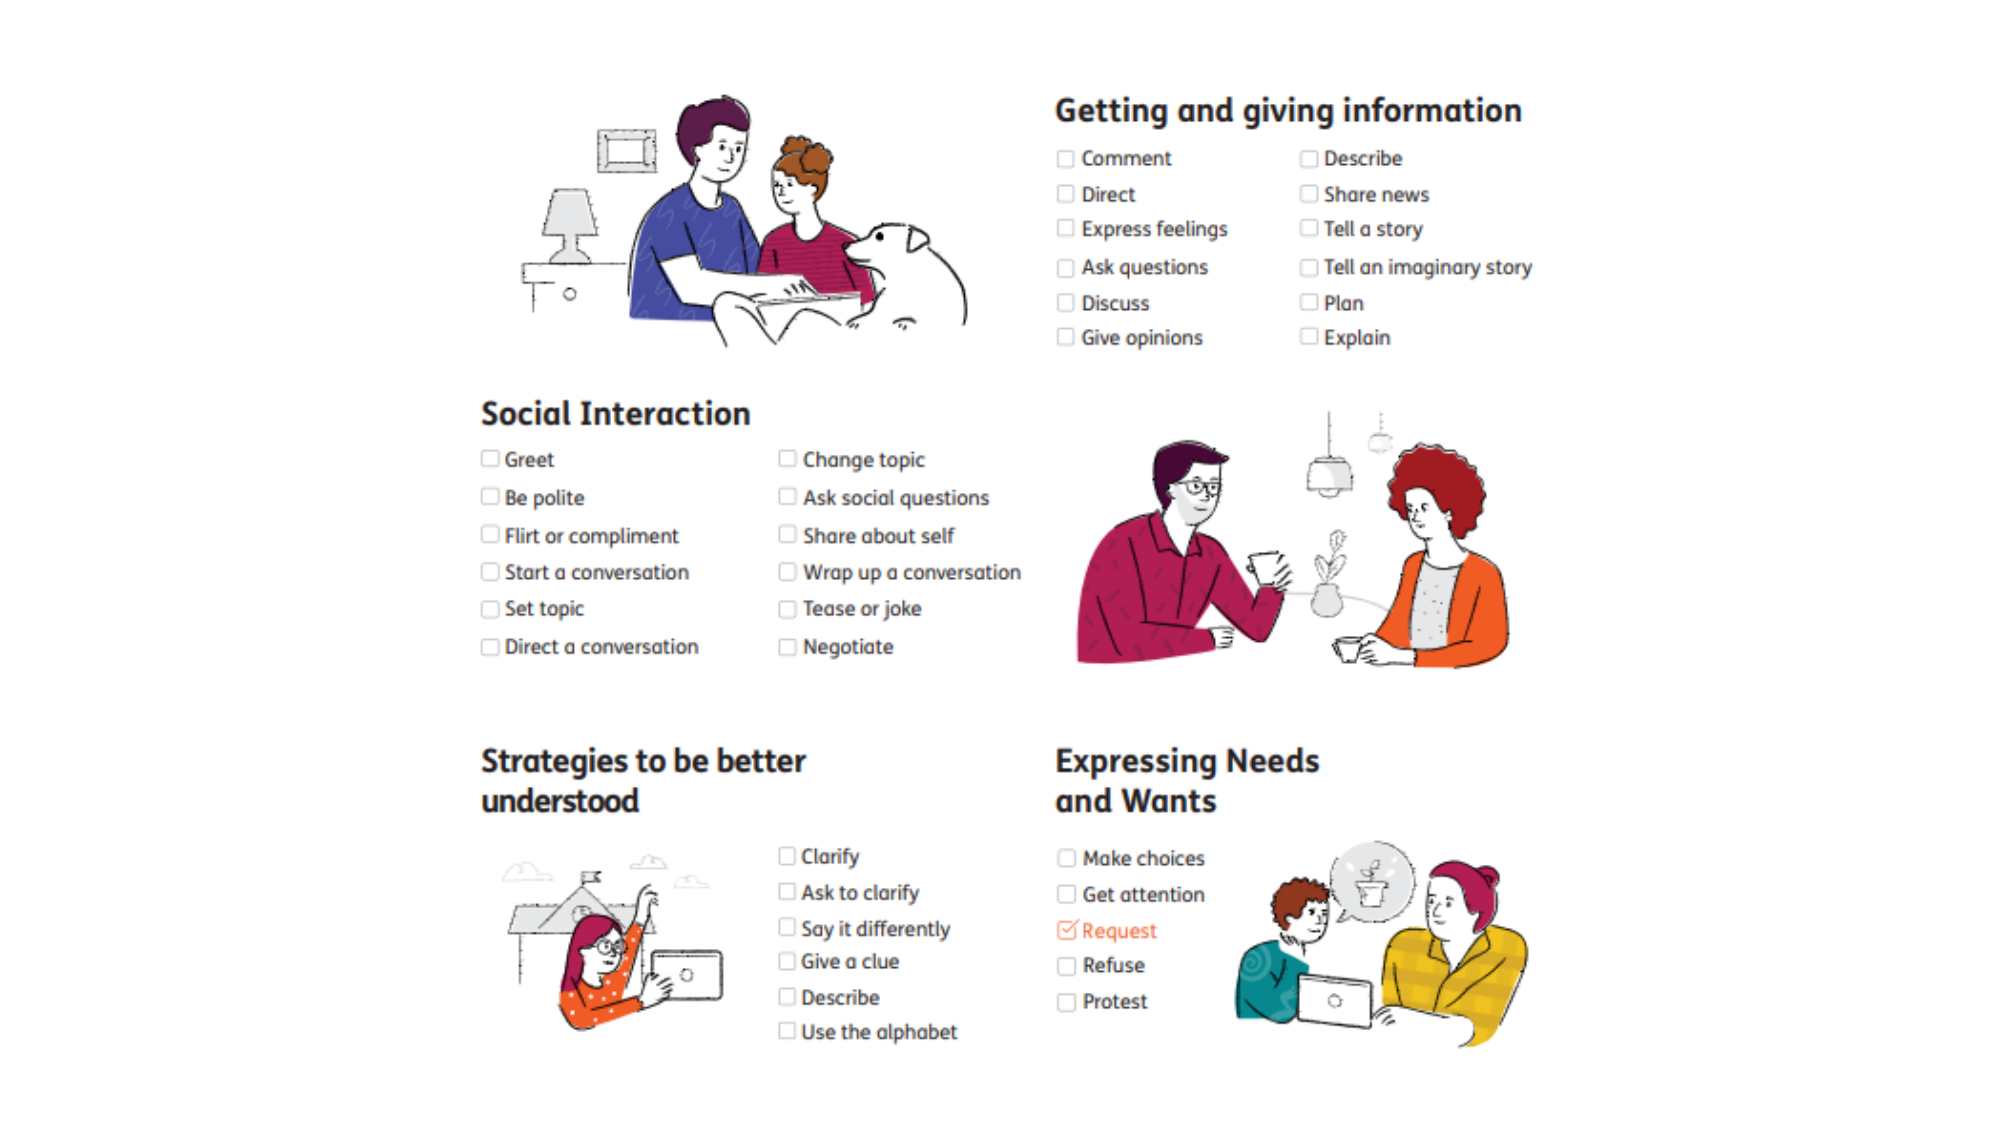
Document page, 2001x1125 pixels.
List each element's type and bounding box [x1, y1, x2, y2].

picture [445, 61, 1544, 1072]
